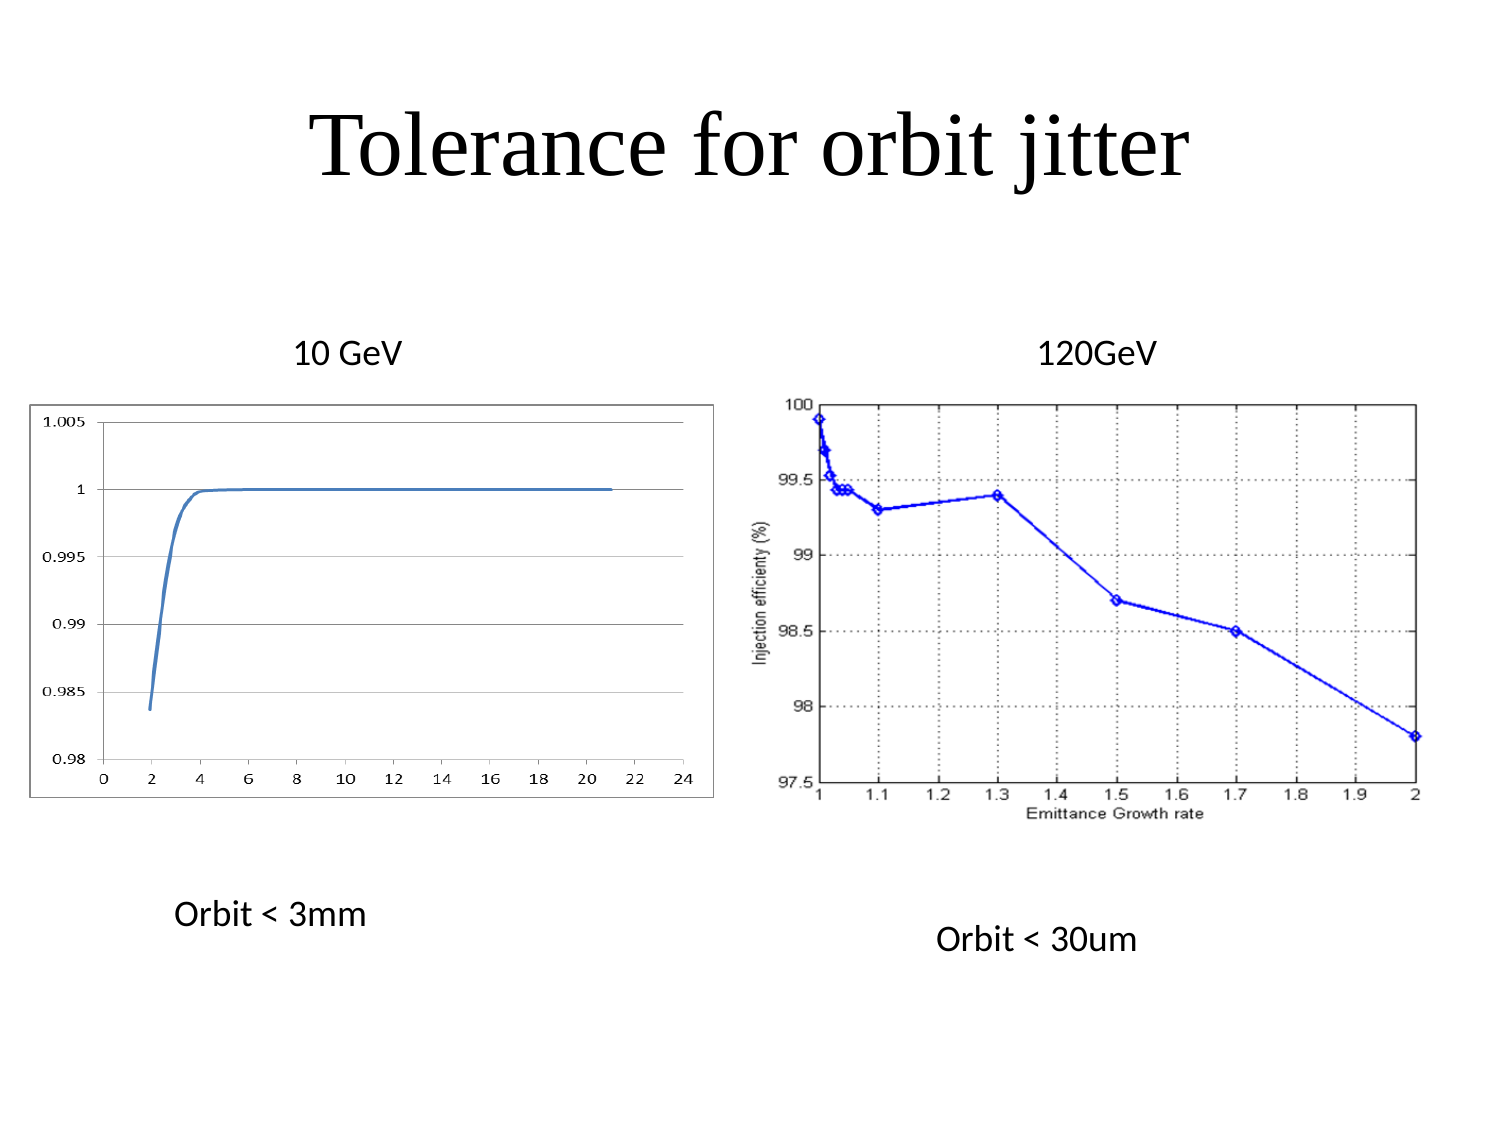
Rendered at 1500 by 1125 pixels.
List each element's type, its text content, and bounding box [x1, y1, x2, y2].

text_box 120GeV [1021, 320, 1187, 367]
text_box Orbit < 3mm [159, 881, 526, 942]
picture [719, 369, 1488, 833]
picture [29, 404, 714, 798]
text_box 10 GeV [277, 320, 538, 381]
text_box Orbit < 30um [921, 906, 1288, 967]
title Tolerance for orbit jitter [75, 45, 1425, 233]
